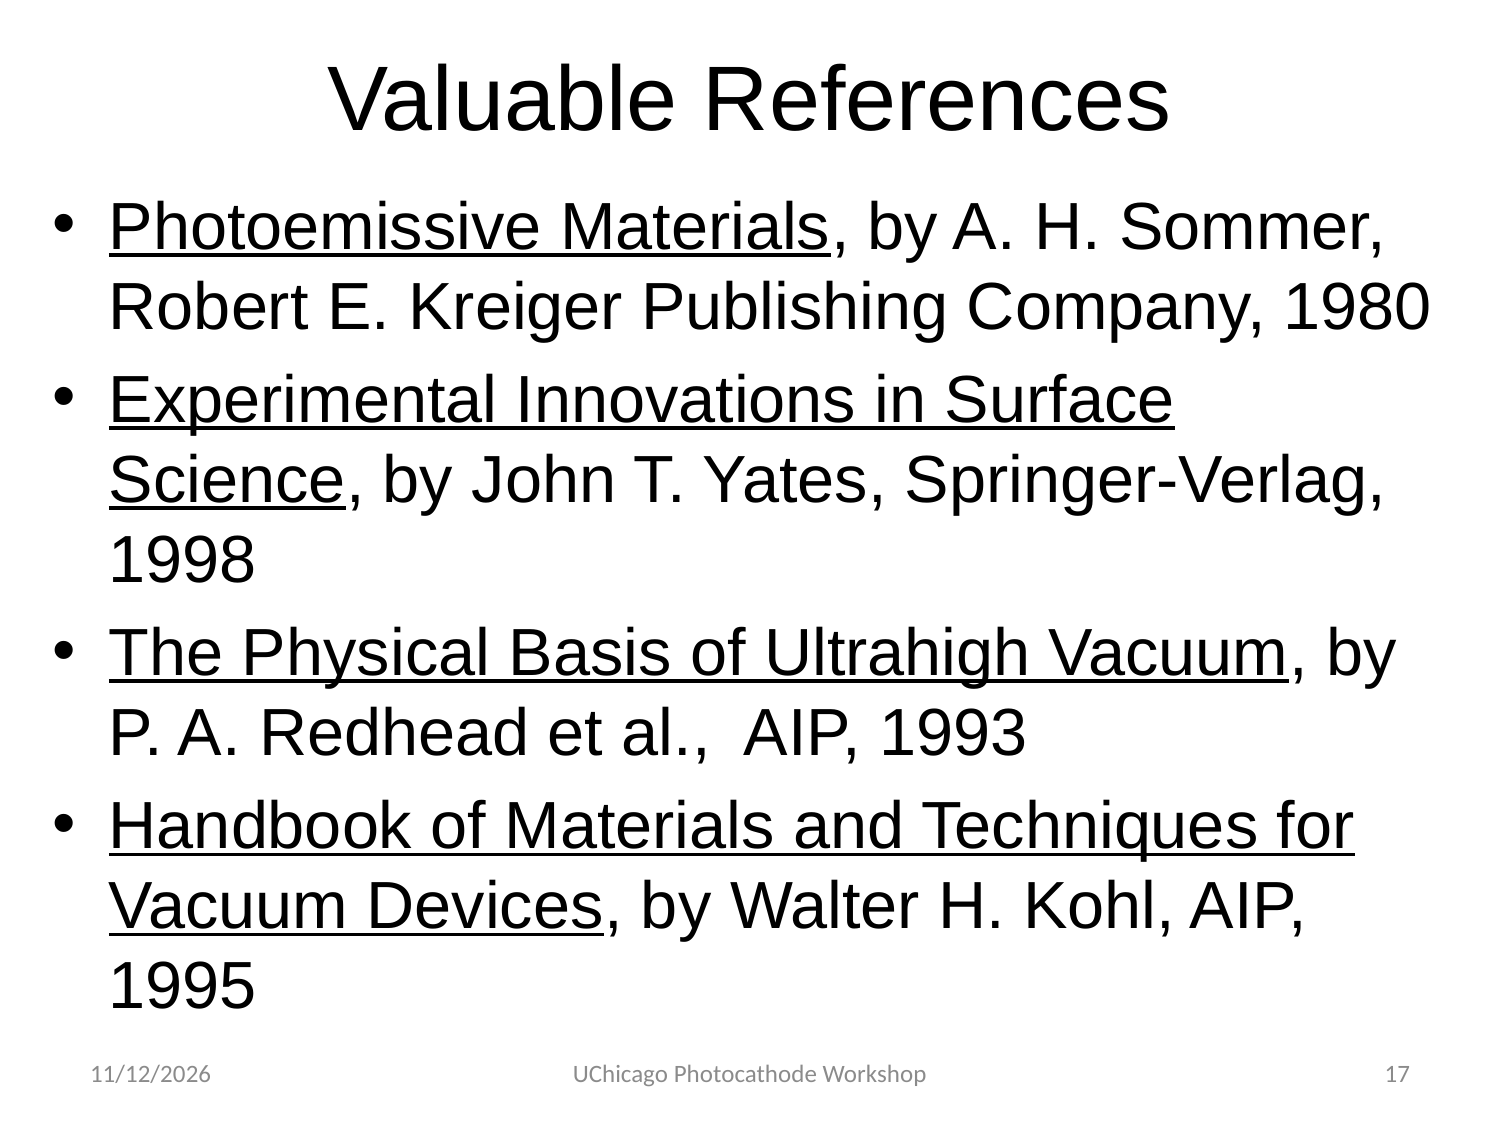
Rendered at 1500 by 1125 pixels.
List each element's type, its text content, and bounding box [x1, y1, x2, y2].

footer UChicago Photocathode Workshop [512, 1042, 988, 1103]
slide_number 17 [1074, 1042, 1425, 1103]
title Valuable References [75, 12, 1425, 174]
list Photoemissive Materials, by A. H. Sommer, Robert E. Kreiger Publishing Company, 1980 Experimental Innovations in Surface Science, by John T. Yates, Springer-Verlag, 1998 The Physical Basis of Ultrahigh Vacuum, by P. A. Redhead et al., AIP, 1993 Handbook of Materials and Techniques for Vacuum Devices, by Walter H. Kohl, AIP, 1995 [37, 174, 1463, 1050]
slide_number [75, 1042, 425, 1103]
